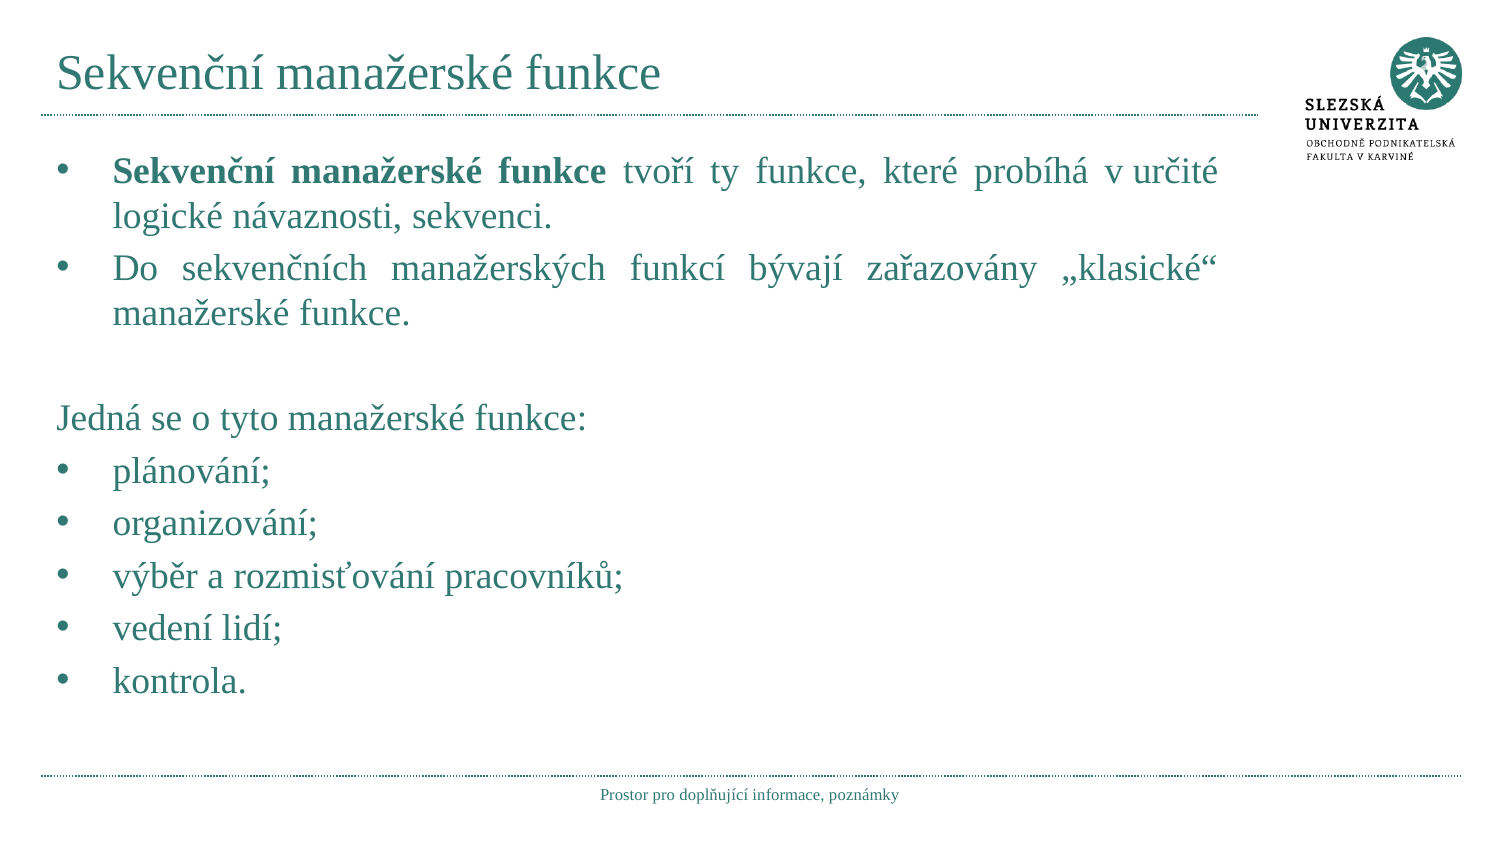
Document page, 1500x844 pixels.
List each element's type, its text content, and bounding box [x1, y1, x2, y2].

text_box Sekvenční manažerské funkce tvoří ty funkce, které probíhá v určité logické návaznosti, sekvenci. Do sekvenčních manažerských funkcí bývají zařazovány „klasické“ manažerské funkce. Jedná se o tyto manažerské funkce: plánování; organizování; výběr a rozmisťování pracovníků; vedení lidí; kontrola. [41, 138, 1235, 647]
picture [1305, 37, 1462, 160]
title Sekvenční manažerské funkce [41, 32, 1034, 116]
text_box Prostor pro doplňující informace, poznámky [442, 776, 1058, 811]
